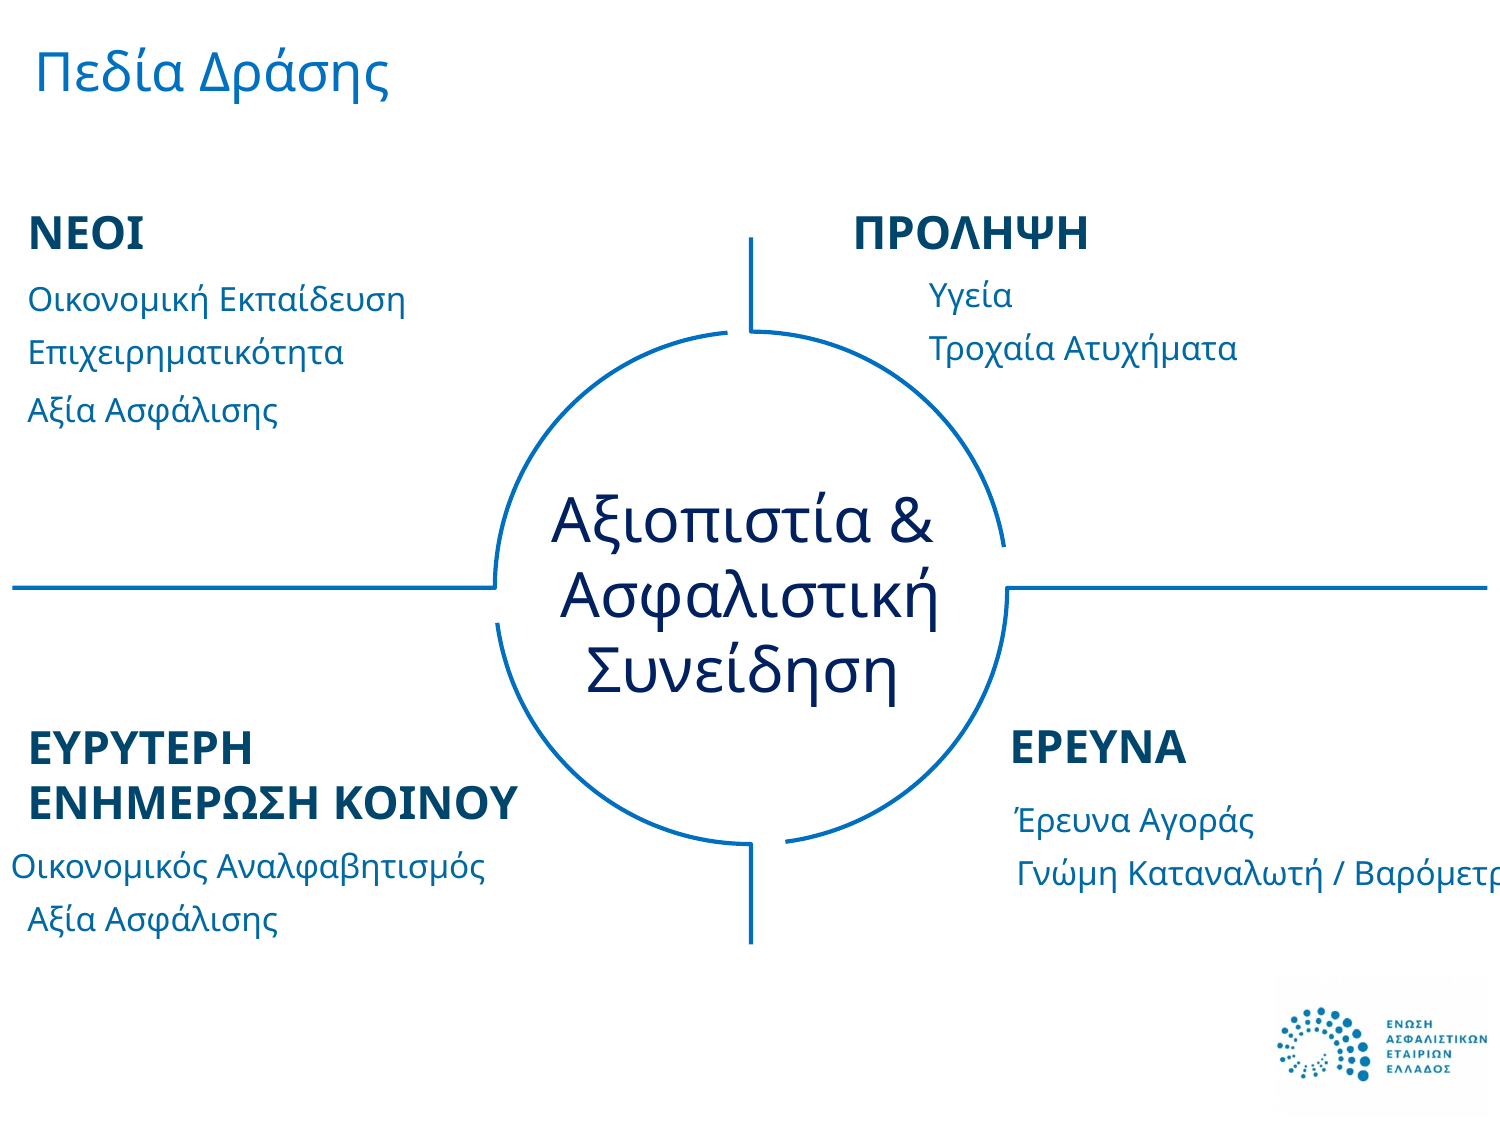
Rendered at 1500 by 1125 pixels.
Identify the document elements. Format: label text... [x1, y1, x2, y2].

text_box Επιχειρηματικότητα [12, 323, 524, 379]
text_box [785, 587, 1488, 842]
text_box ΠΡΟΛΗΨΗ [837, 196, 1349, 267]
text_box ΝΕΟΙ [12, 196, 524, 267]
text_box [562, 713, 751, 945]
text_box [497, 622, 524, 707]
text_box Έρευνα Αγοράς [999, 791, 1279, 847]
text_box [12, 332, 728, 588]
text_box Οικονομικός Αναλφαβητισμός [0, 837, 501, 893]
text_box Γνώμη Καταναλωτή / Βαρόμετρο [1001, 844, 1500, 900]
text_box Οικονομική Εκπαίδευση [12, 271, 524, 323]
text_box Αξιοπιστία & Ασφαλιστική Συνείδηση [524, 472, 978, 713]
text_box Πεδία Δράσης [19, 37, 1411, 127]
text_box Αξία Ασφάλισης [12, 381, 524, 437]
text_box Τροχαία Ατυχήματα [913, 319, 1425, 375]
text_box Υγεία [913, 267, 1425, 319]
picture [1274, 974, 1488, 1117]
text_box ΕΥΡΥΤΕΡΗ ΕΝΗΜΕΡΩΣΗ ΚΟΙΝΟΥ [12, 711, 562, 836]
text_box [751, 237, 1004, 548]
text_box ΕΡΕΥΝΑ [982, 710, 1494, 781]
text_box Αξία Ασφάλισης [12, 890, 524, 945]
